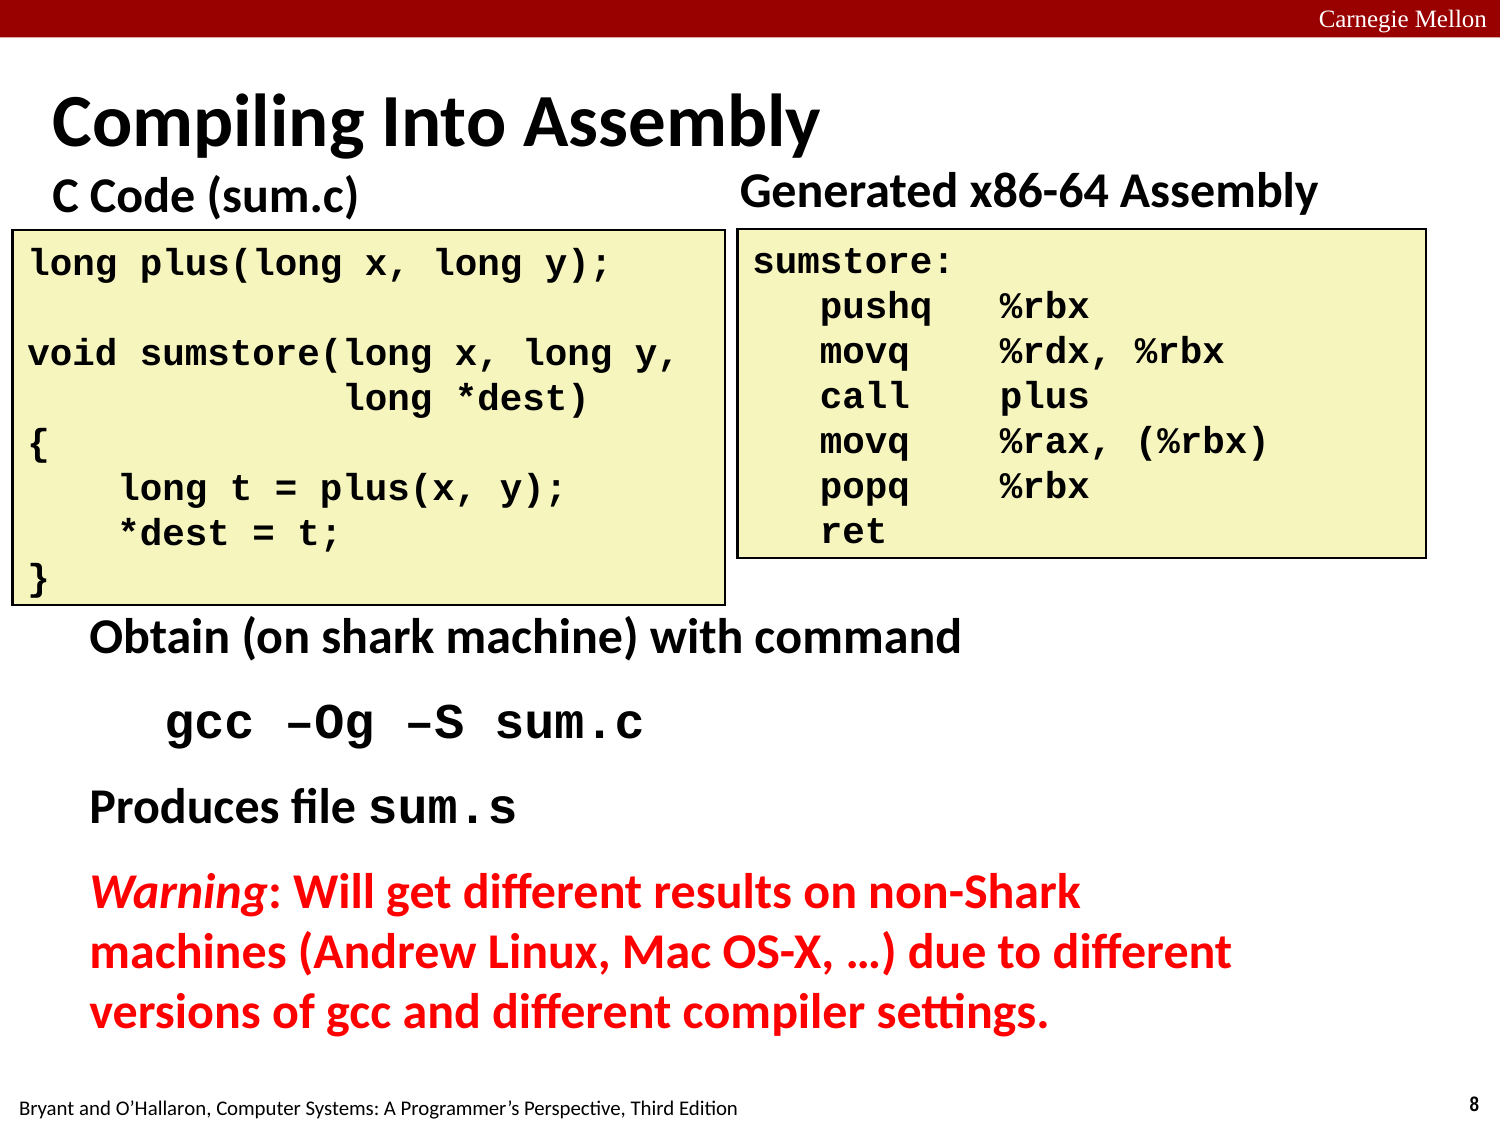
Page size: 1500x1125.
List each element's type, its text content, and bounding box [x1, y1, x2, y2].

text_box Generated x86-64 Assembly [724, 149, 1400, 218]
text_box Obtain (on shark machine) with command gcc –Og –S sum.c Produces file sum.s Warning: Will get different results on non-Shark machines (Andrew Linux, Mac OS-X, …) due to different versions of gcc and different compiler settings. [74, 596, 1300, 1125]
list C Code (sum.c) [37, 154, 438, 216]
title Compiling Into Assembly [37, 71, 1161, 163]
text_box sumstore: pushq %rbx movq %rdx, %rbx call plus movq %rax, (%rbx) popq %rbx ret [737, 228, 1426, 559]
text_box long plus(long x, long y); void sumstore(long x, long y, long *dest) { long t = plus(x, y); *dest = t; } [12, 230, 725, 605]
